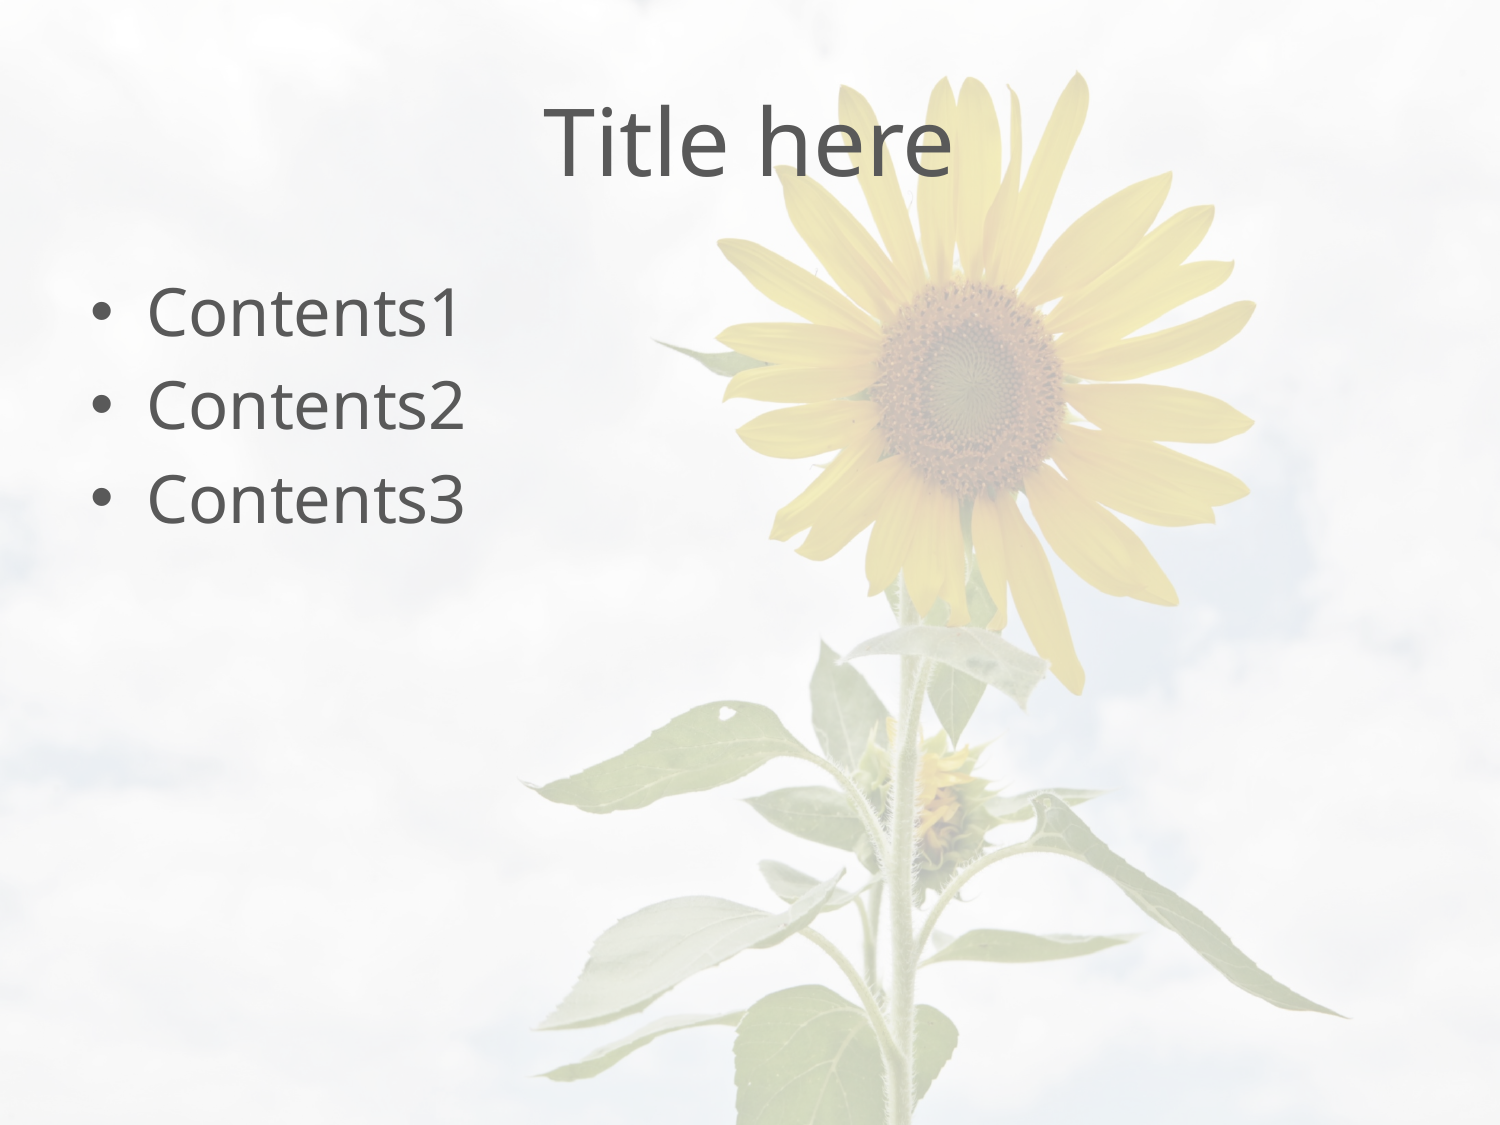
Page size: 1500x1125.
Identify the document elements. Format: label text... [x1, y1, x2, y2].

list Contents1 Contents2 Contents3 [75, 262, 1425, 1005]
text_box [0, 0, 1500, 1125]
title Title here [75, 45, 1425, 233]
